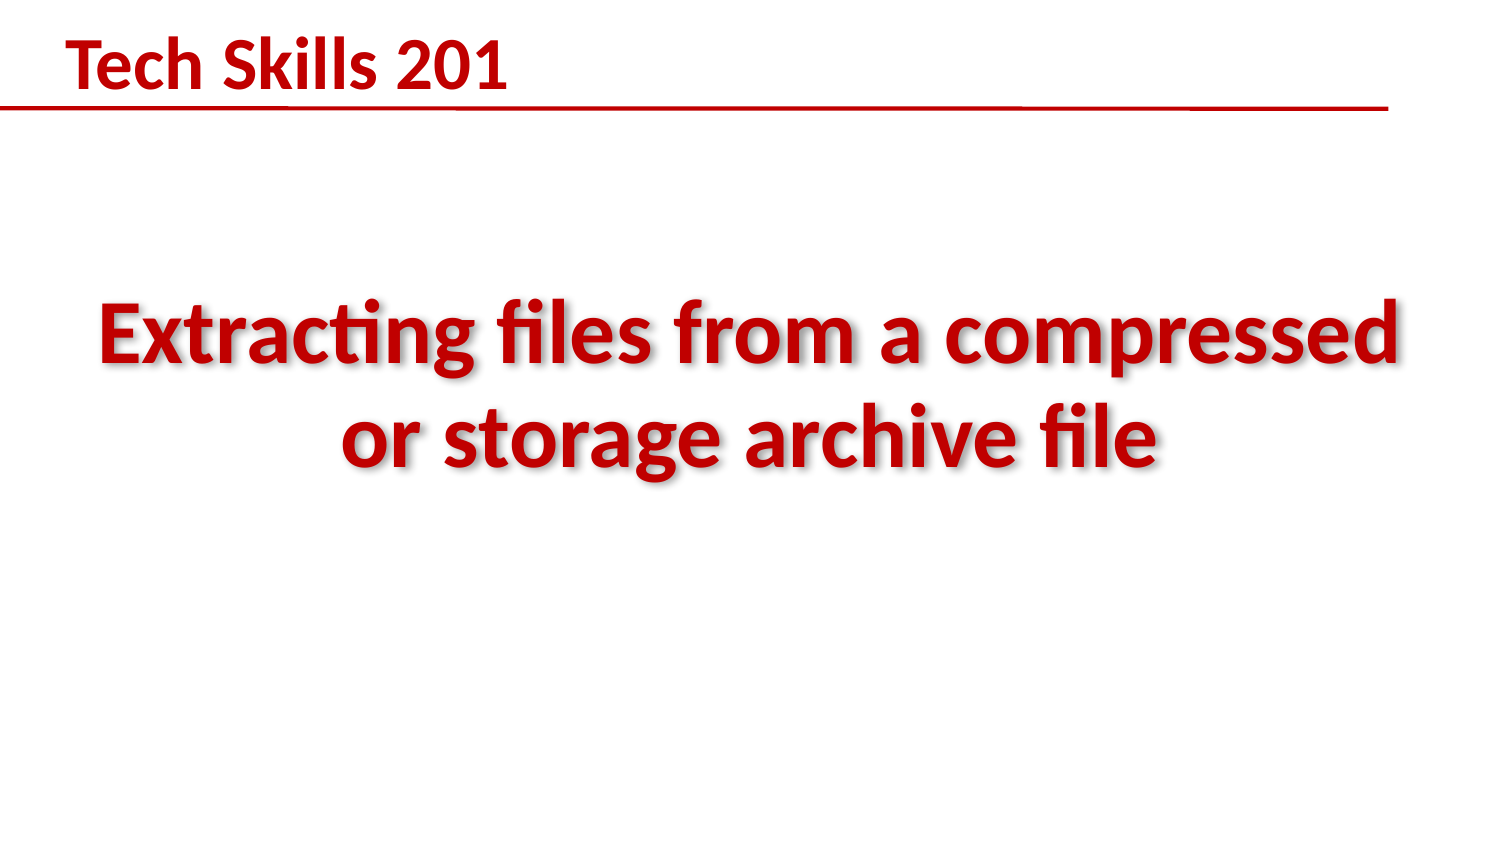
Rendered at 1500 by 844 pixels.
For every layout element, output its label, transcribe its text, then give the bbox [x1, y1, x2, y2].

text_box Extracting files from a compressed or storage archive file [78, 272, 1422, 497]
title Tech Skills 201 [0, 116, 1275, 120]
title Tech Skills 201 [0, 1, 1275, 107]
